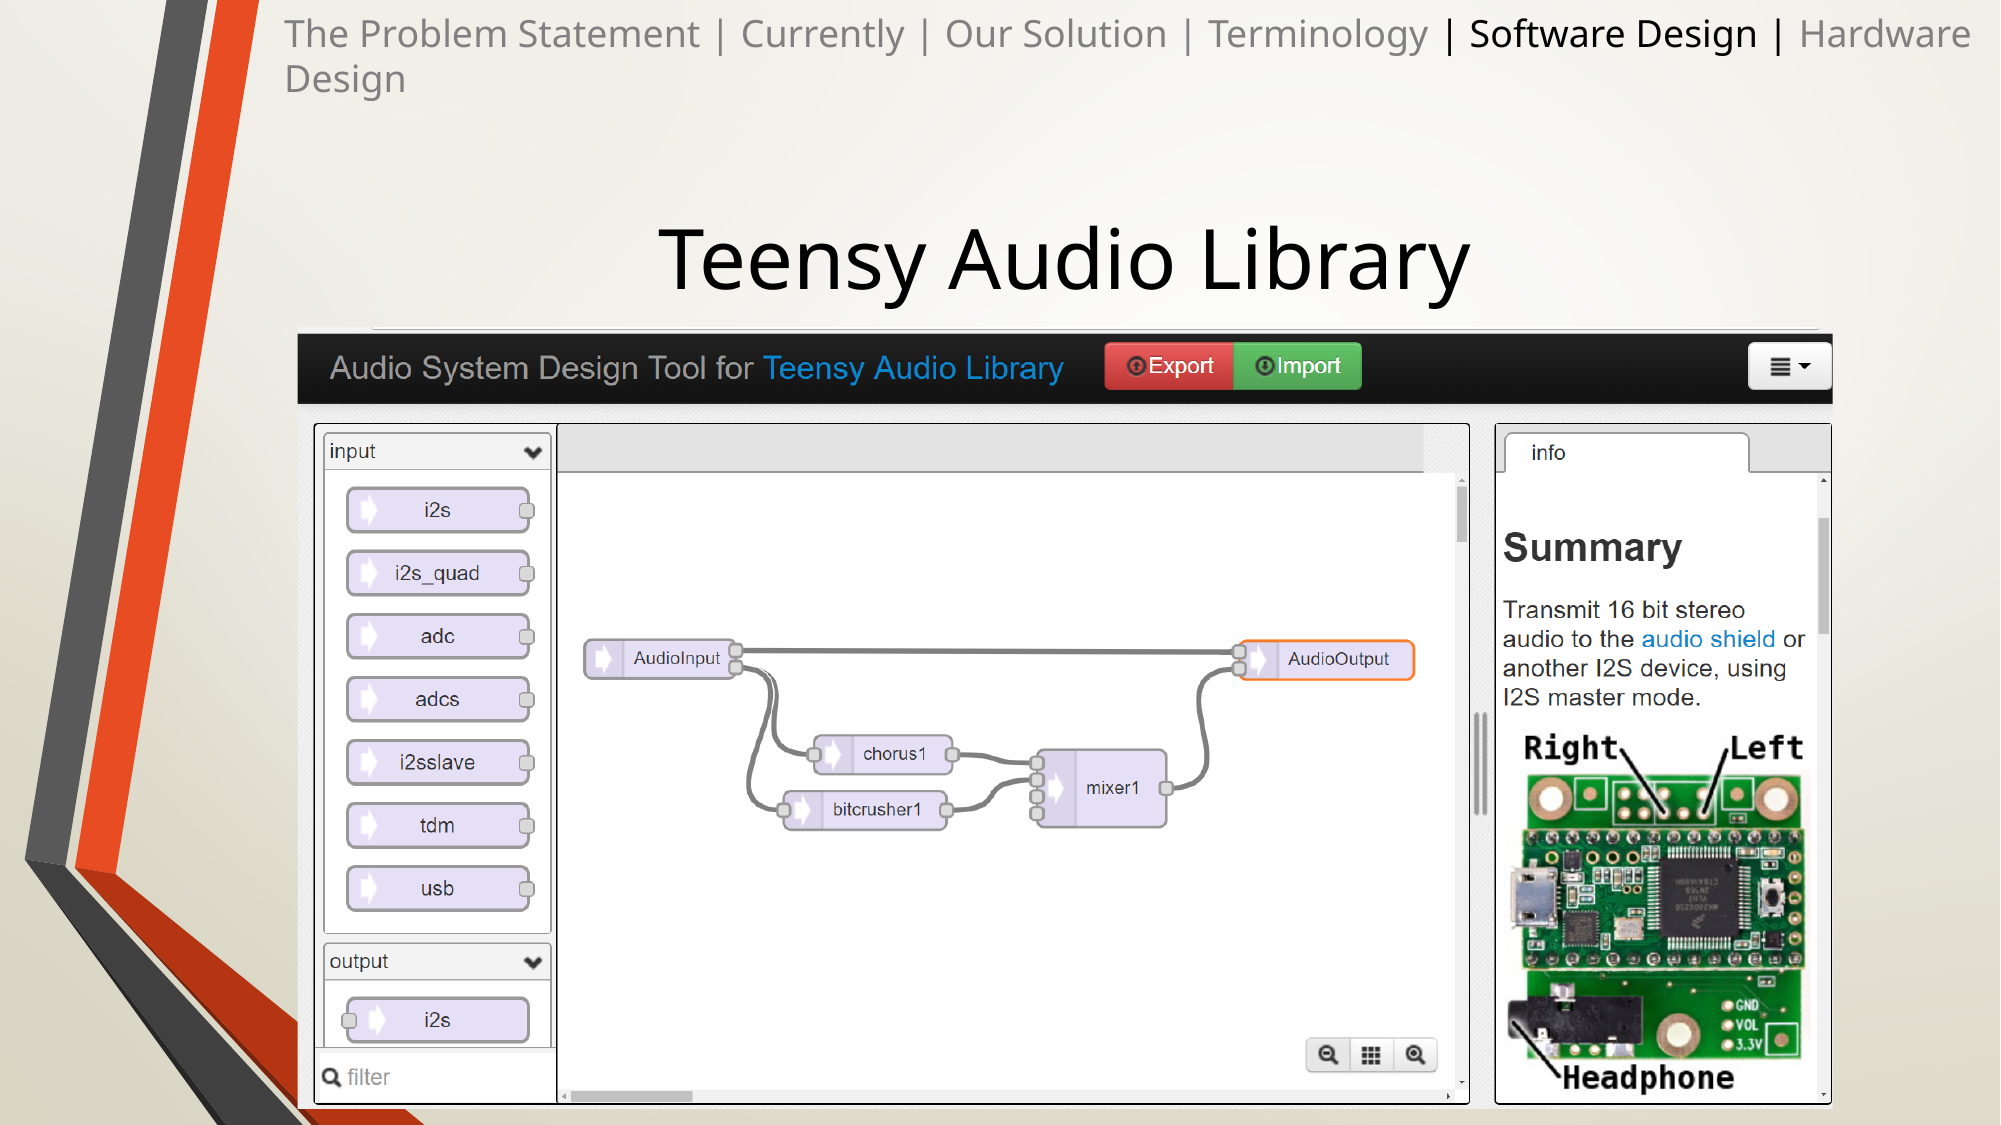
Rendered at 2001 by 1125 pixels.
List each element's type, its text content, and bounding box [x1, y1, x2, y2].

text_box The Problem Statement | Currently | Our Solution | Terminology | Software Design | Hardware Design [269, 2, 2000, 108]
title Teensy Audio Library [243, 112, 1887, 400]
picture [297, 327, 1833, 1110]
